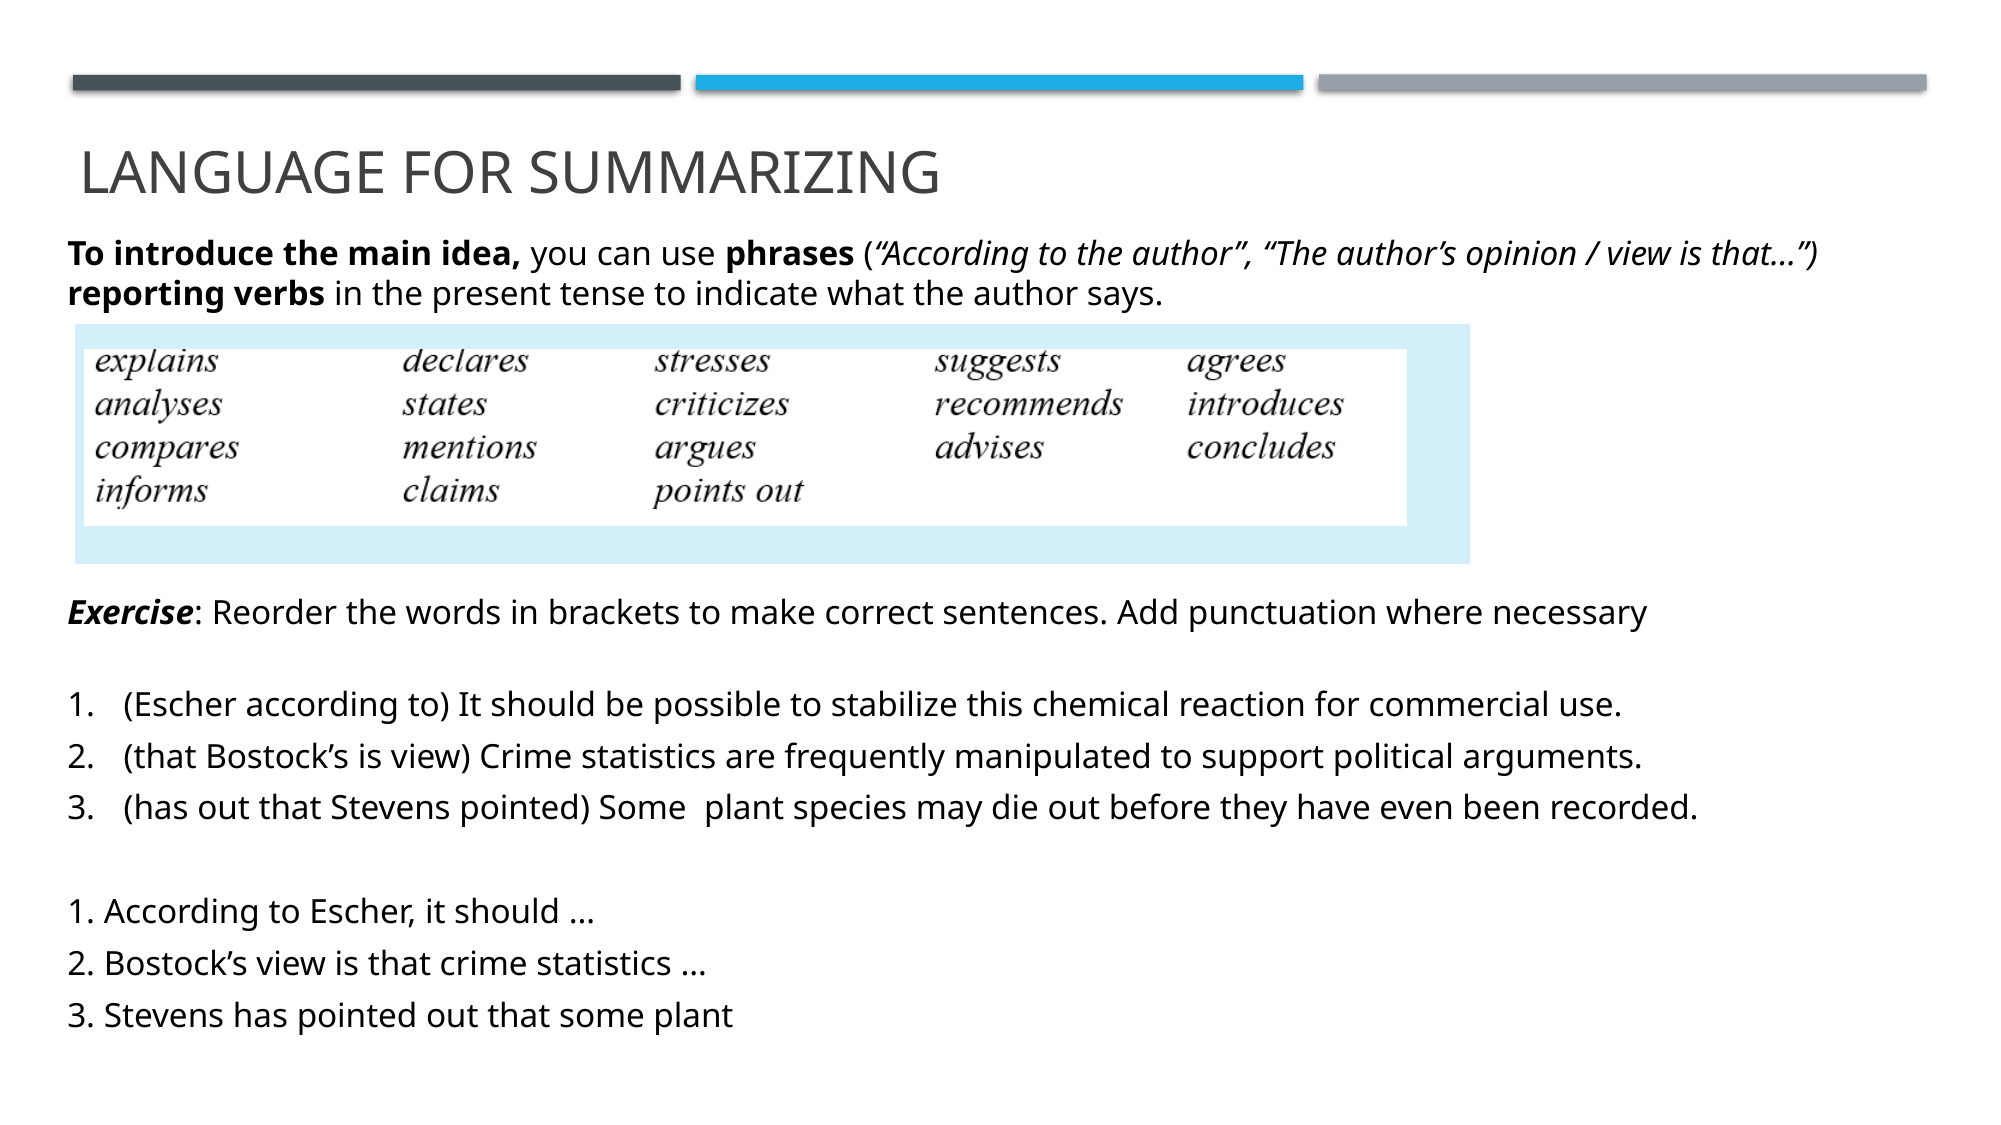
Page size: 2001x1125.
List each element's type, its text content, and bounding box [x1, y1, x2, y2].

text_box [75, 324, 1470, 564]
picture [84, 348, 1407, 526]
text_box To introduce the main idea, you can use phrases (“According to the author”, “The author’s opinion / view is that…”) reporting verbs in the present tense to indicate what the author says. Exercise: Reorder the words in brackets to make correct sentences. Add punctuation where necessary (Escher according to) It should be possible to stabilize this chemical reaction for commercial use. (that Bostock’s is view) Crime statistics are frequently manipulated to support political arguments. (has out that Stevens pointed) Some plant species may die out before they have even been recorded. 1. According to Escher, it should … 2. Bostock’s view is that crime statistics … 3. Stevens has pointed out that some plant [52, 224, 1964, 1125]
title language for summarizing [64, 50, 1874, 213]
